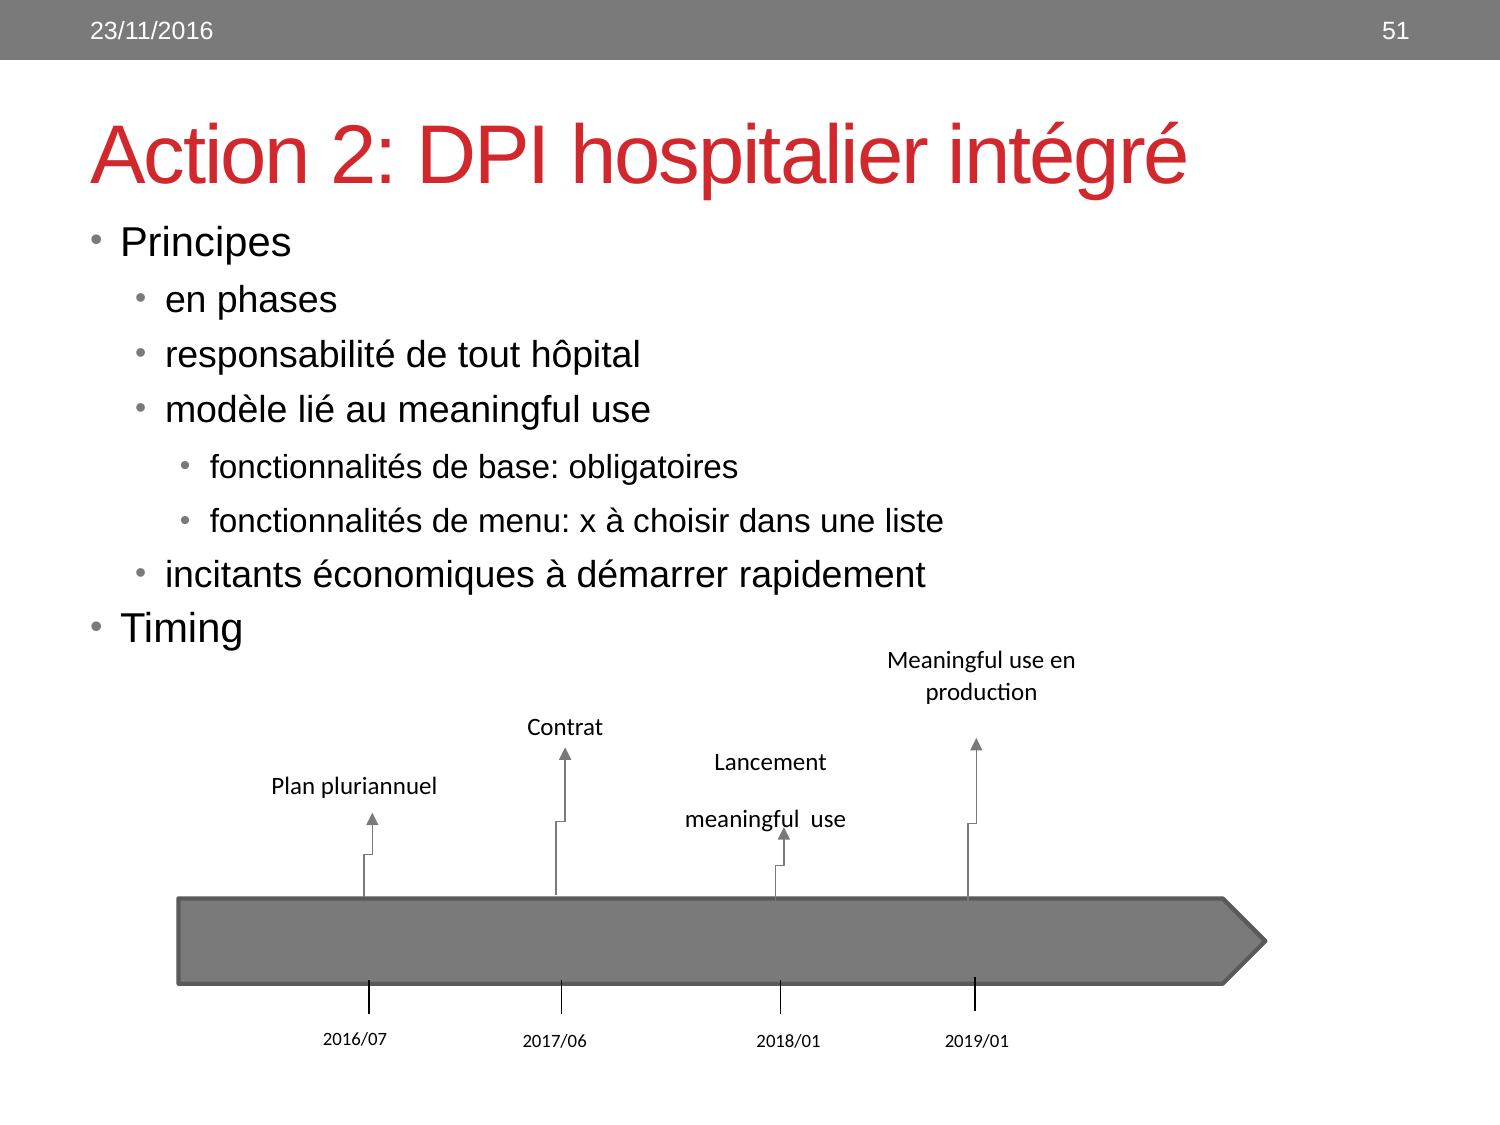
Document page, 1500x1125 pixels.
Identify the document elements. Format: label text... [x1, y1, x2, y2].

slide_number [75, 3, 550, 57]
title Action 2: DPI hospitalier intégré [75, 69, 1425, 208]
list Principes en phases responsabilité de tout hôpital modèle lié au meaningful use fonctionnalités de base: obligatoires fonctionnalités de menu: x à choisir dans une liste incitants économiques à démarrer rapidement Timing [75, 208, 1425, 1022]
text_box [178, 635, 1290, 1074]
slide_number 51 [1250, 3, 1425, 57]
